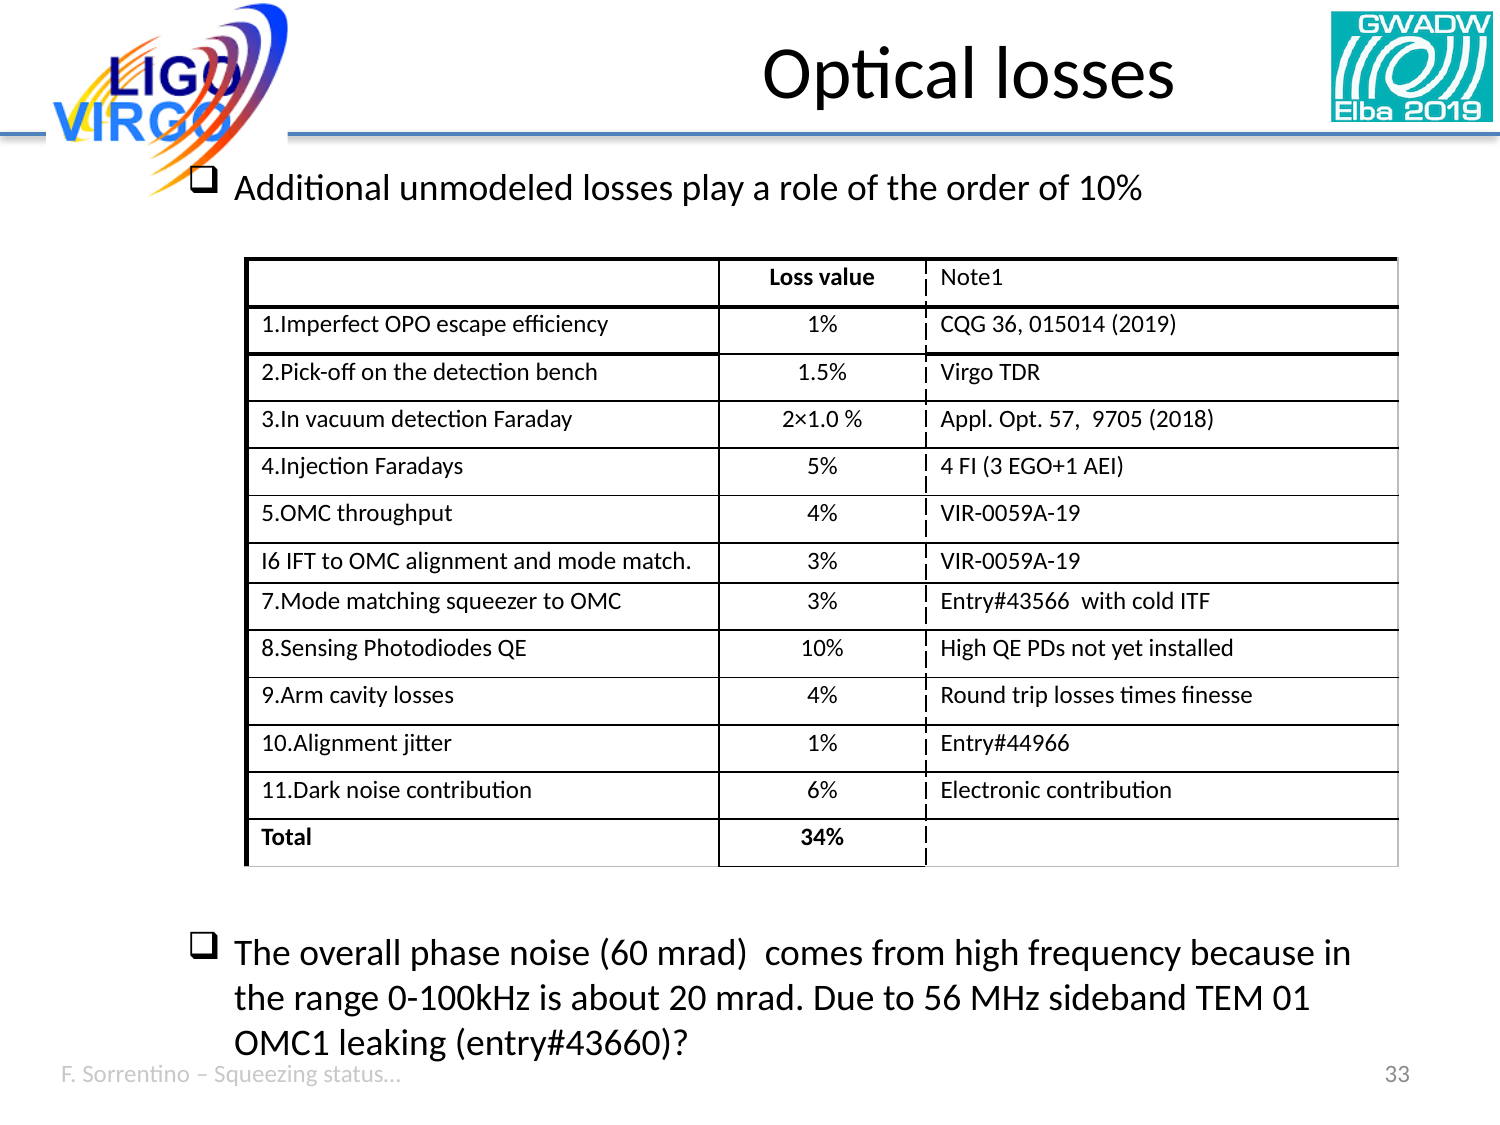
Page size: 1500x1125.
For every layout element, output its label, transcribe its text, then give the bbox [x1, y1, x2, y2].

table_cell 10.Alignment jitter [249, 726, 718, 771]
table_cell 1% [720, 726, 926, 771]
table_cell 3.In vacuum detection Faraday [249, 402, 718, 447]
table_cell 5% [720, 449, 926, 495]
table_cell High QE PDs not yet installed [926, 631, 1397, 677]
table_cell 1.5% [720, 355, 926, 400]
table_cell Electronic contribution [926, 773, 1397, 818]
picture [1331, 11, 1493, 122]
table_cell 2×1.0 % [720, 402, 926, 447]
table_cell 4 FI (3 EGO+1 AEI) [926, 449, 1397, 495]
table_cell VIR-0059A-19 [926, 496, 1397, 542]
table_cell Appl. Opt. 57, 9705 (2018) [926, 402, 1397, 447]
table_cell 1.Imperfect OPO escape efficiency [249, 309, 718, 352]
table_cell CQG 36, 015014 (2019) [926, 309, 1397, 352]
table_cell 4.Injection Faradays [249, 449, 718, 495]
table_cell 8.Sensing Photodiodes QE [249, 631, 718, 677]
table_cell 10% [720, 631, 926, 677]
table_header Note1 [926, 261, 1397, 305]
table_cell 34% [720, 820, 926, 866]
table_header Loss value [720, 261, 926, 305]
text_box The overall phase noise (60 mrad) comes from high frequency because in the range 0-100kHz is about 20 mrad. Due to 56 MHz sideband TEM 01 OMC1 leaking (entry#43660)? [172, 920, 1378, 1071]
table_cell 6% [720, 773, 926, 818]
table_cell 9.Arm cavity losses [249, 678, 718, 724]
table_cell 4% [720, 496, 926, 542]
table_cell 1% [720, 309, 926, 353]
table_cell Entry#43566 with cold ITF [926, 584, 1397, 629]
table_cell VIR-0059A-19 [926, 544, 1397, 582]
table_cell Total [249, 820, 718, 866]
table_cell 3% [720, 544, 926, 582]
table_cell Entry#44966 [926, 726, 1397, 771]
table_cell 3% [720, 584, 926, 629]
table_cell 4% [720, 678, 926, 724]
table_cell Round trip losses times finesse [926, 678, 1397, 724]
table_cell 11.Dark noise contribution [249, 773, 718, 818]
table_cell [926, 820, 1397, 866]
table_cell 7.Mode matching squeezer to OMC [249, 584, 718, 629]
table_cell 5.OMC throughput [249, 496, 718, 542]
table_cell 2.Pick-off on the detection bench [249, 356, 718, 400]
table_header [249, 261, 718, 305]
text_box Additional unmodeled losses play a role of the order of 10% [172, 155, 1378, 215]
slide_number 33 [1074, 1042, 1425, 1103]
picture [46, 0, 288, 198]
title Optical losses [448, 18, 1474, 118]
slide_number F. Sorrentino – Squeezing status… [46, 1042, 469, 1103]
table_cell Virgo TDR [926, 356, 1397, 400]
table_cell I6 IFT to OMC alignment and mode match. [249, 544, 718, 582]
